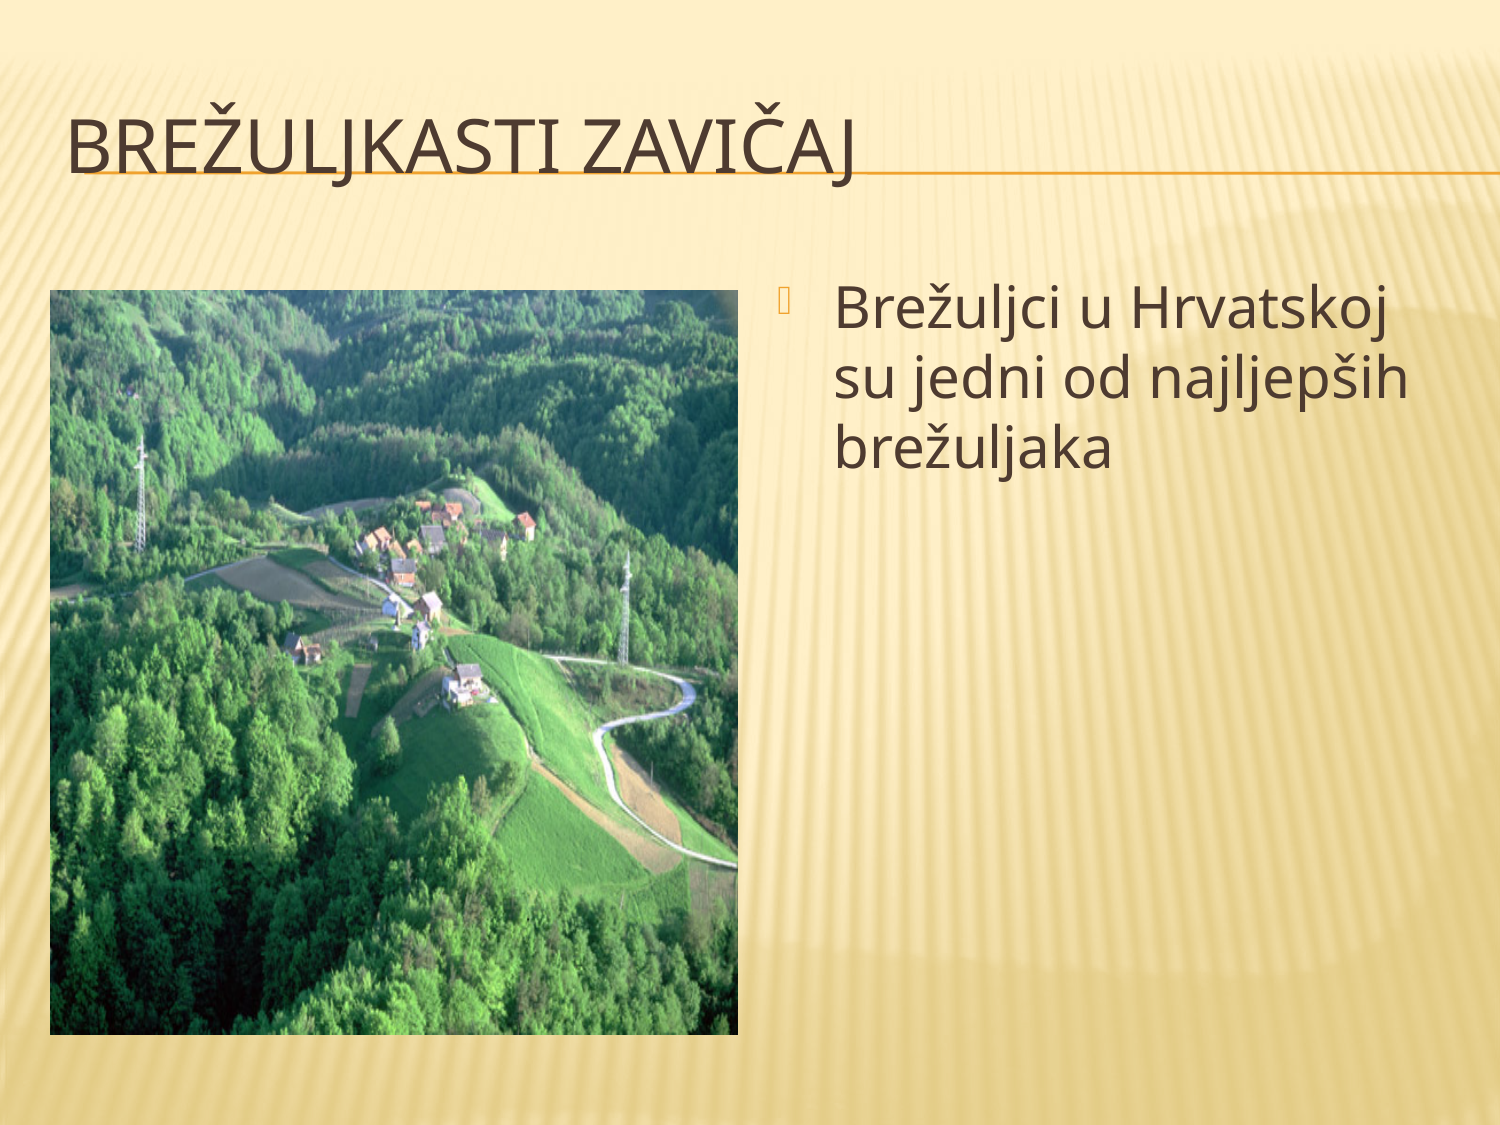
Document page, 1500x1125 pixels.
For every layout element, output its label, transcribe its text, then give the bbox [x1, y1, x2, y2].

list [49, 290, 738, 1036]
list Brežuljci u Hrvatskoj su jedni od najljepših brežuljaka [762, 262, 1475, 1038]
title Brežuljkasti zavičaj [49, 75, 1475, 213]
